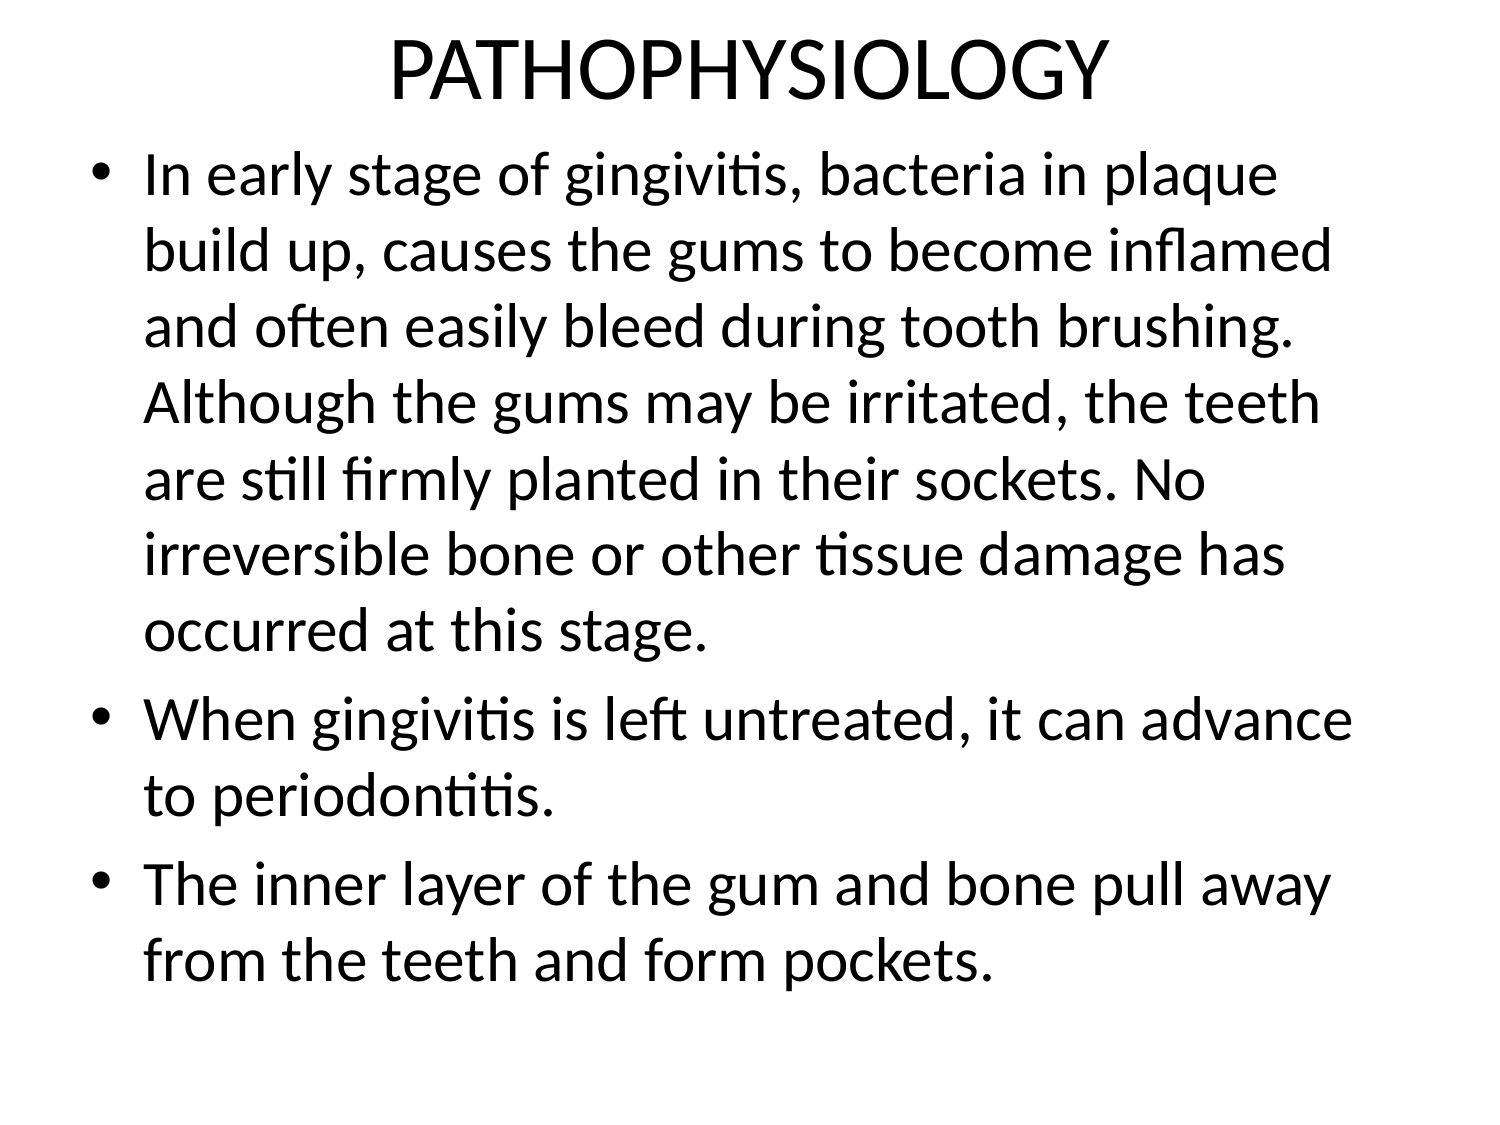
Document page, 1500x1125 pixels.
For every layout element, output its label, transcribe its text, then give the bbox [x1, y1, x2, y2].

title PATHOPHYSIOLOGY [75, 0, 1425, 125]
list In early stage of gingivitis, bacteria in plaque build up, causes the gums to become inflamed and often easily bleed during tooth brushing. Although the gums may be irritated, the teeth are still firmly planted in their sockets. No irreversible bone or other tissue damage has occurred at this stage. When gingivitis is left untreated, it can advance to periodontitis. The inner layer of the gum and bone pull away from the teeth and form pockets. [75, 125, 1425, 1005]
